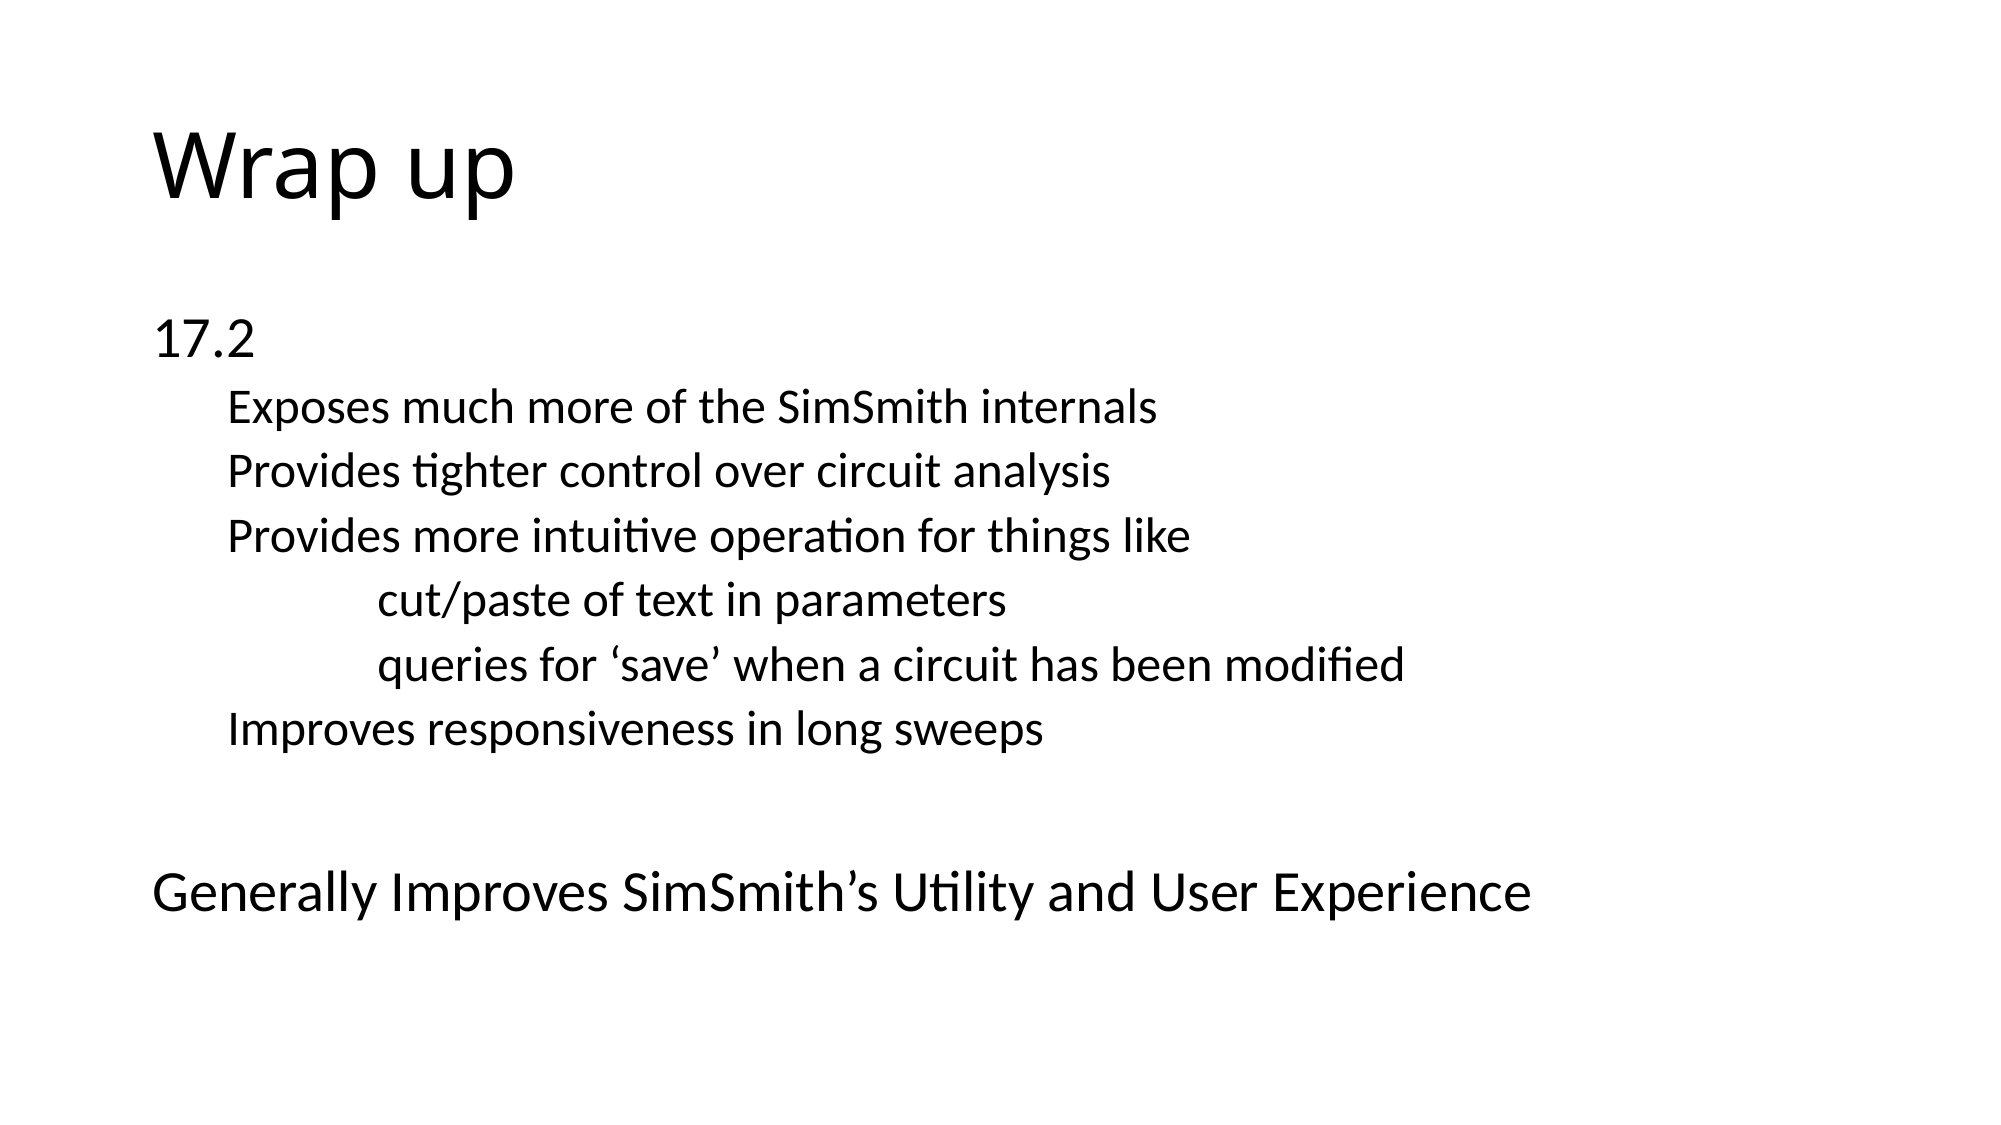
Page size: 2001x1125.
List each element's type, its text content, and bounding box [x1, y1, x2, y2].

title Wrap up [137, 59, 1863, 278]
list 17.2 Exposes much more of the SimSmith internals Provides tighter control over circuit analysis Provides more intuitive operation for things like cut/paste of text in parameters queries for ‘save’ when a circuit has been modified Improves responsiveness in long sweeps Generally Improves SimSmith’s Utility and User Experience [137, 299, 1863, 1014]
